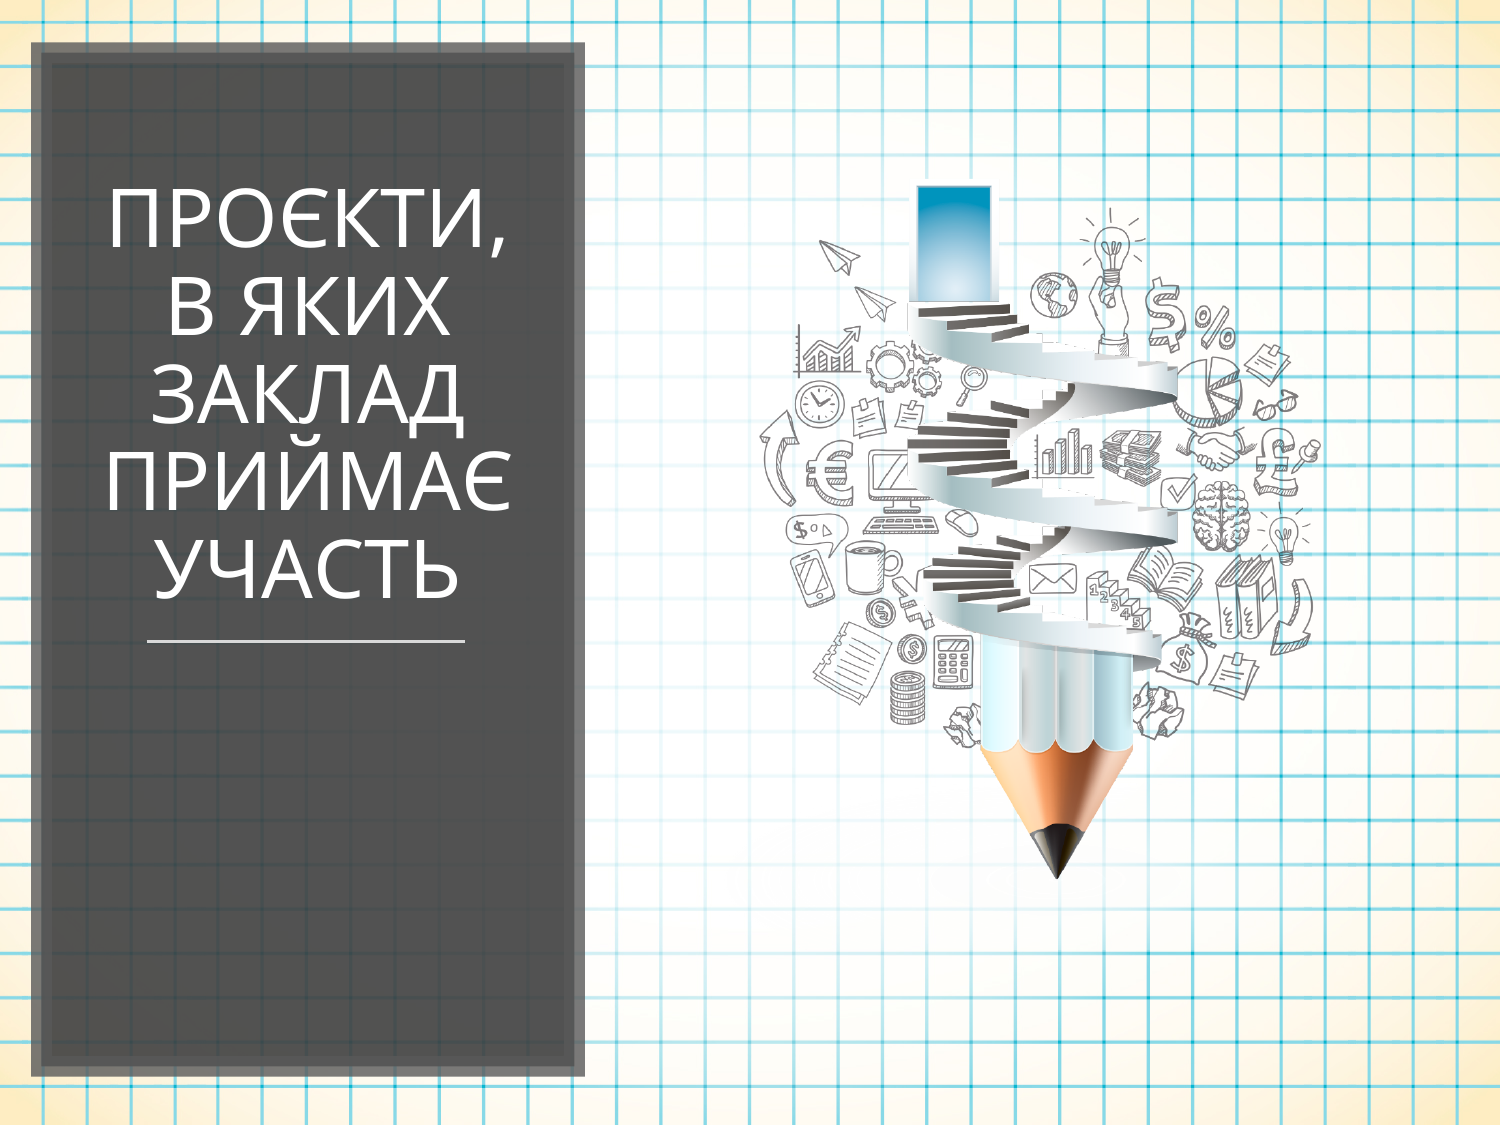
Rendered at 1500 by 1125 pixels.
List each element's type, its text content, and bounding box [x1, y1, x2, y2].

text_box [40, 52, 575, 1067]
picture [0, 0, 1500, 1125]
title ПРОЄКТИ, В ЯКИХ ЗАКЛАД ПРИЙМАЄ УЧАСТЬ [82, 149, 533, 624]
